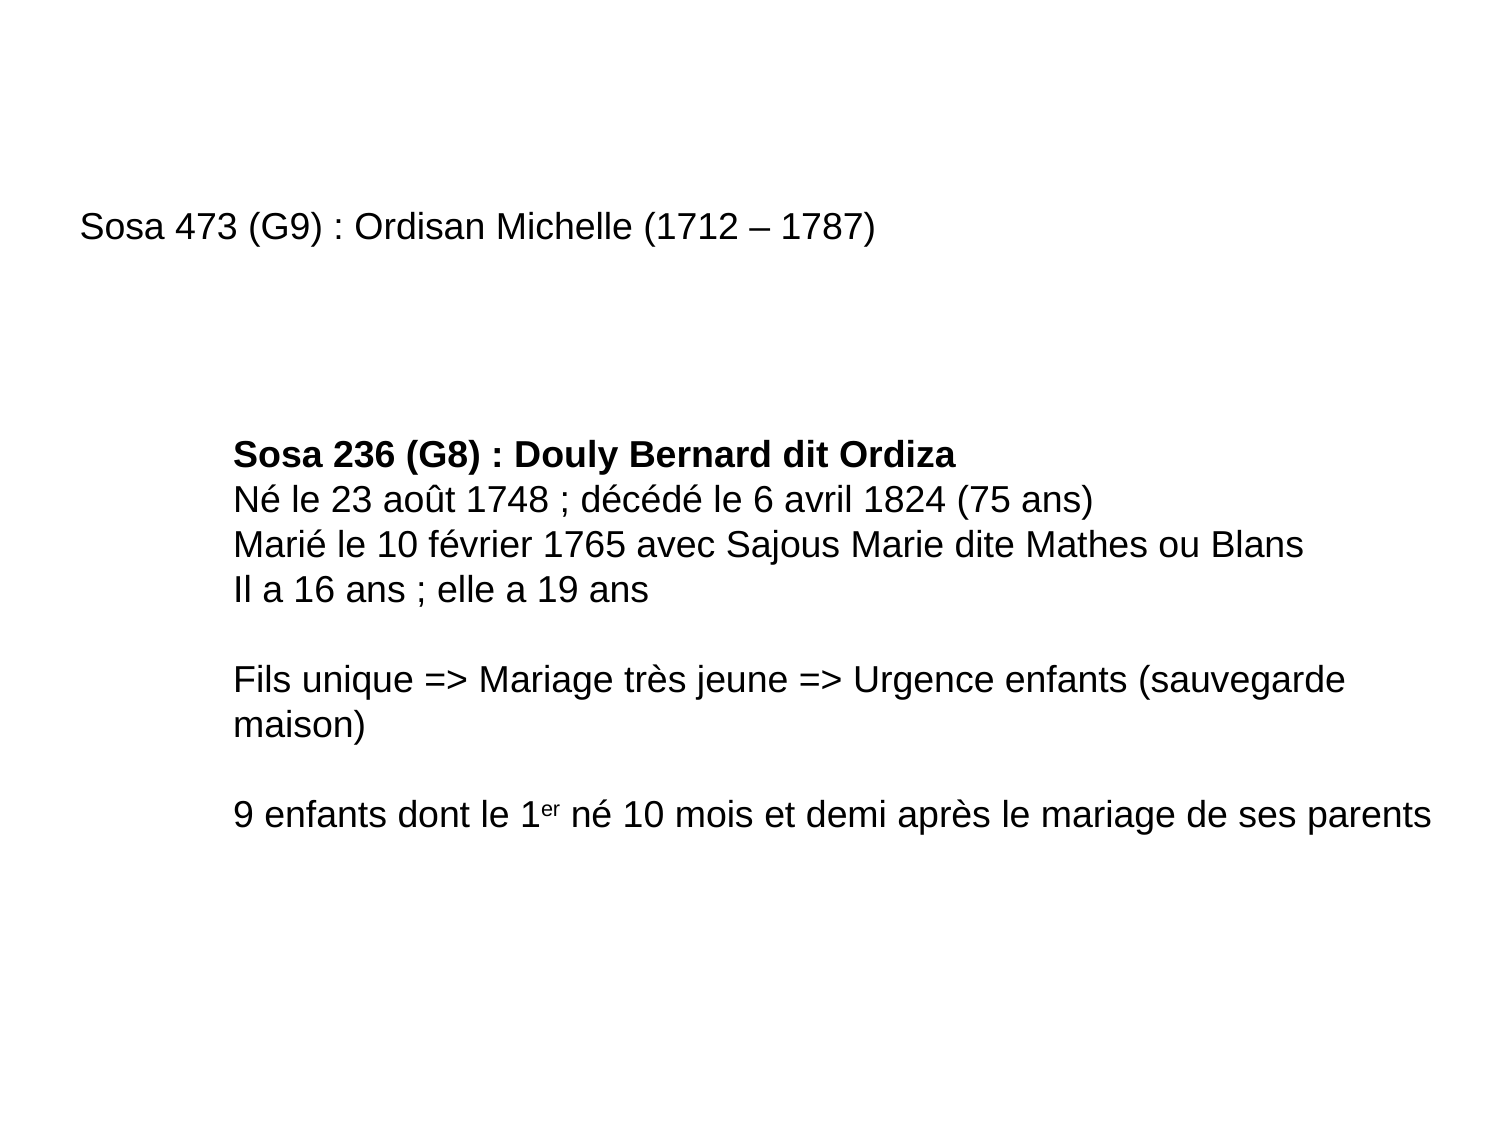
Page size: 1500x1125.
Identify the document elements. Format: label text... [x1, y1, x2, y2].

text_box Sosa 473 (G9) : Ordisan Michelle (1712 – 1787) [64, 194, 1128, 255]
text_box Sosa 236 (G8) : Douly Bernard dit Ordiza Né le 23 août 1748 ; décédé le 6 avril 1824 (75 ans) Marié le 10 février 1765 avec Sajous Marie dite Mathes ou Blans Il a 16 ans ; elle a 19 ans Fils unique => Mariage très jeune => Urgence enfants (sauvegarde maison) 9 enfants dont le 1er né 10 mois et demi après le mariage de ses parents [218, 422, 1483, 843]
